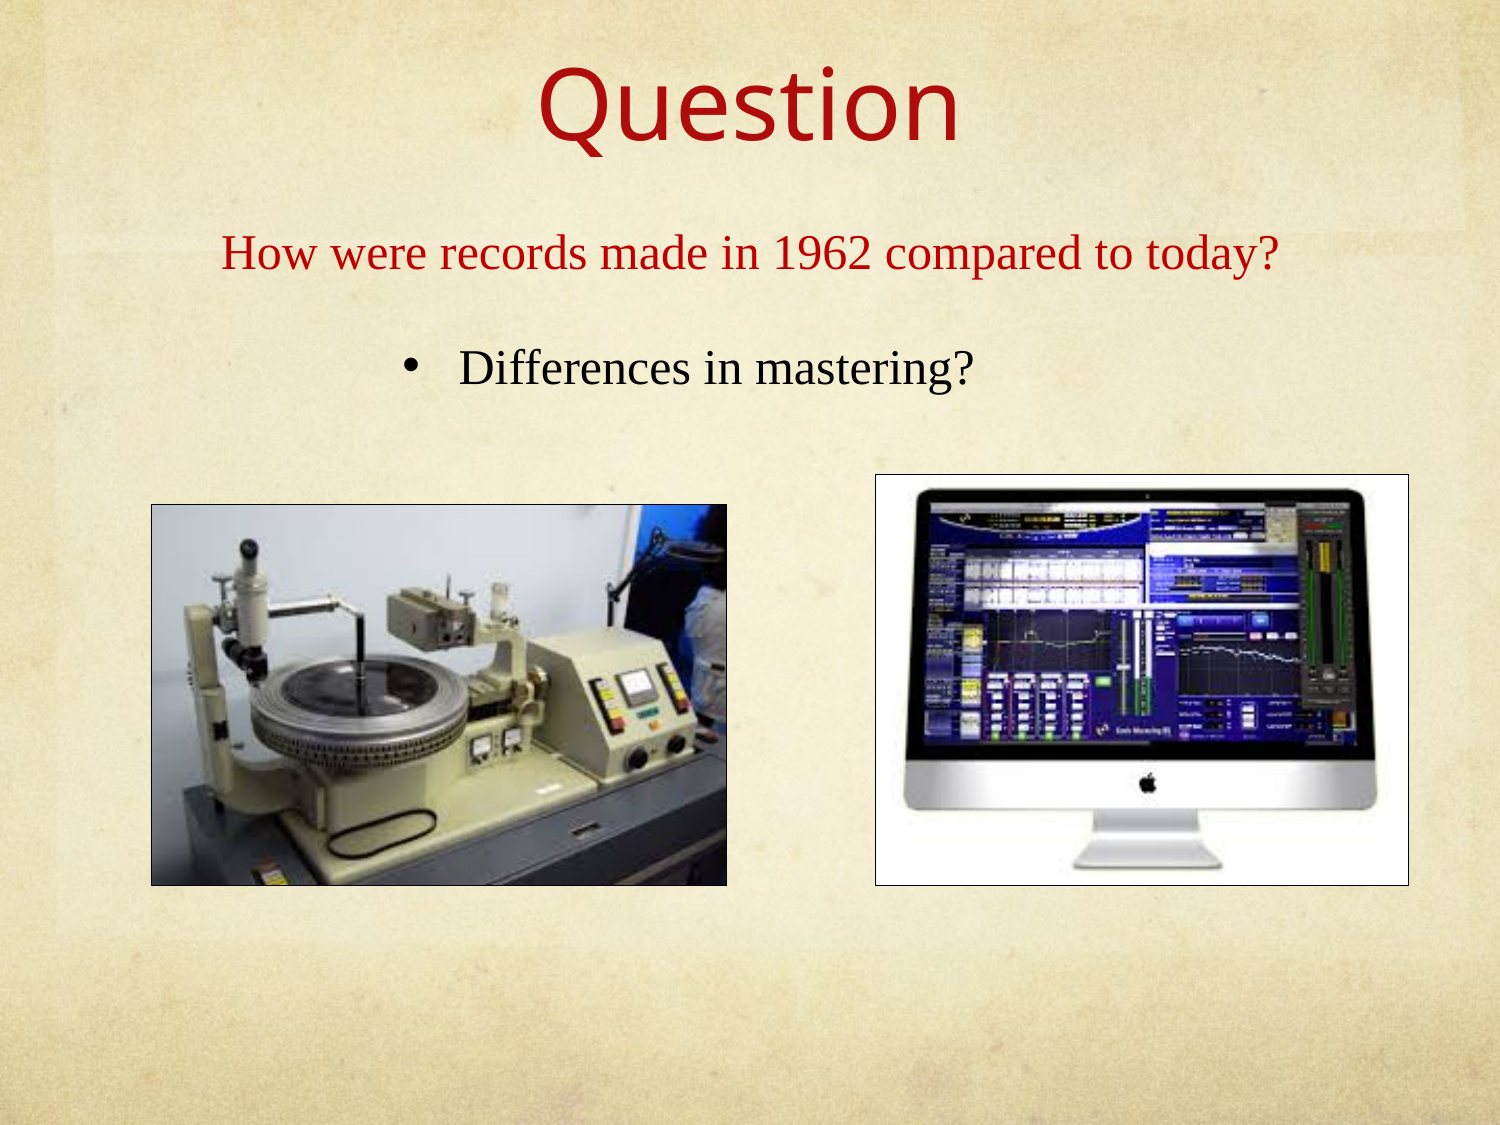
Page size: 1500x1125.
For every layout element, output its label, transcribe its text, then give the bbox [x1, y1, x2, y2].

text_box Differences in mastering? [387, 327, 1100, 402]
text_box How were records made in 1962 compared to today? [206, 212, 1313, 288]
picture [0, 0, 1500, 1125]
title Question [150, 29, 1350, 172]
